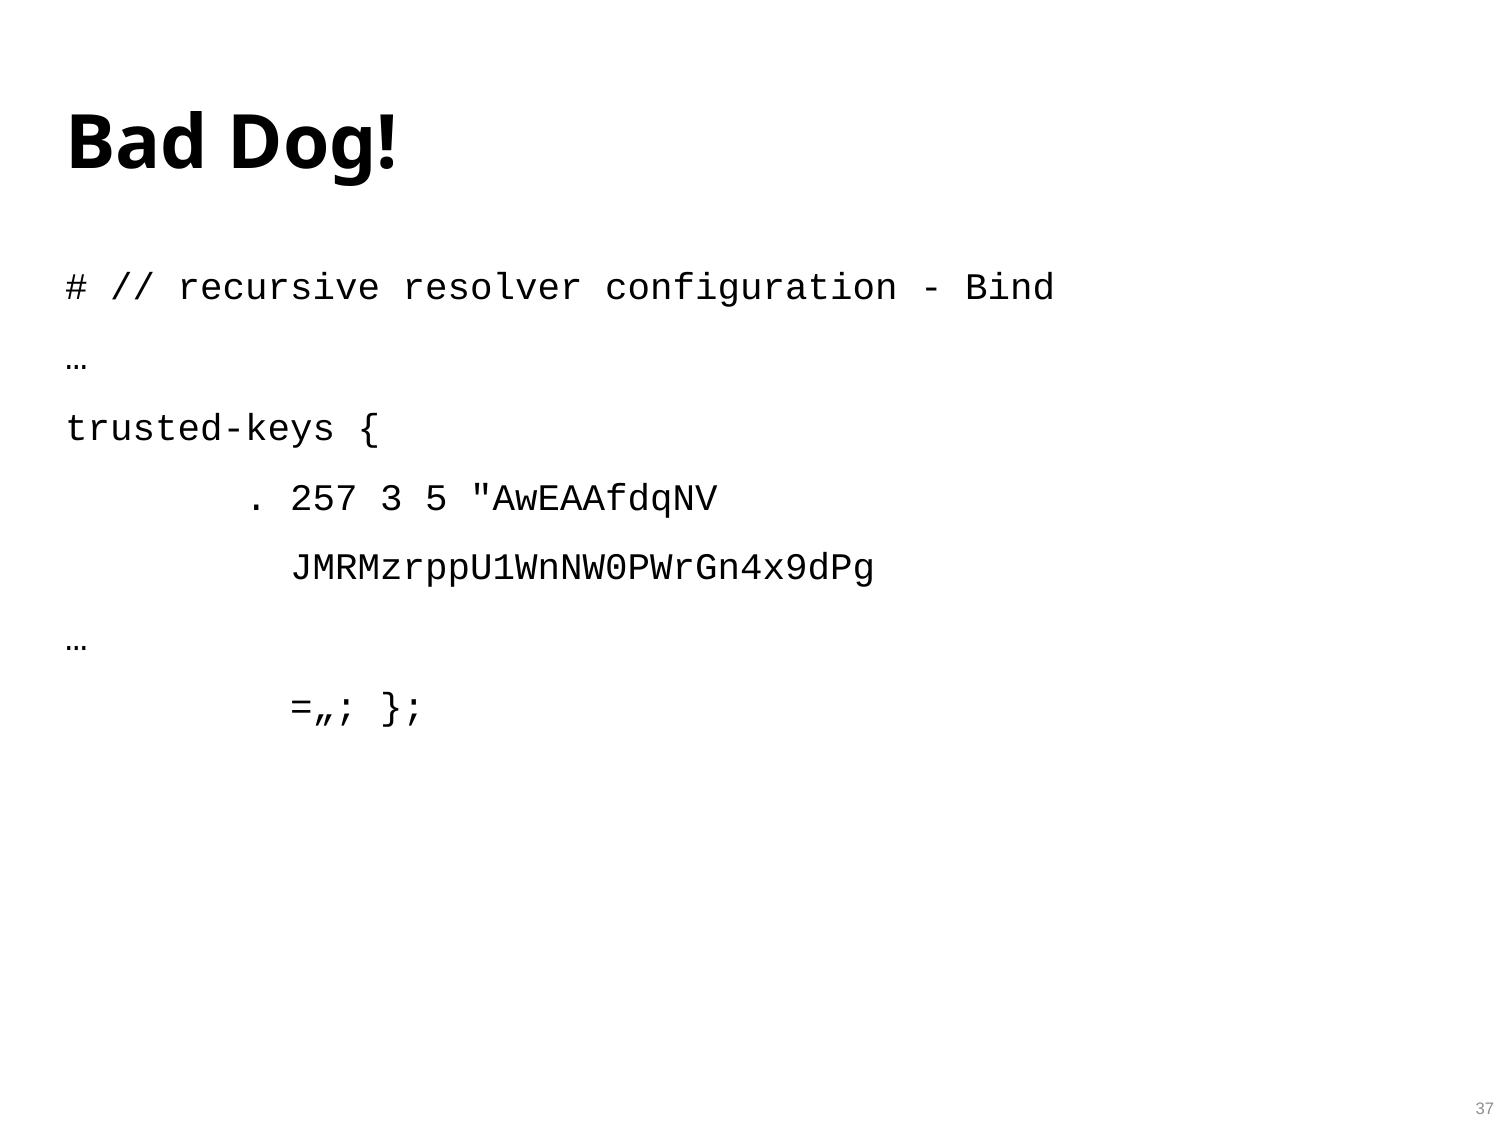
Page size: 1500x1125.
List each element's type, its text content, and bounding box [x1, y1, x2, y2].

title Bad Dog! [64, 45, 1436, 233]
list # // recursive resolver configuration - Bind … trusted-keys { . 257 3 5 "AwEAAfdqNV JMRMzrppU1WnNW0PWrGn4x9dPg … =„; }; [64, 262, 1436, 1012]
slide_number 37 [1446, 1082, 1495, 1118]
